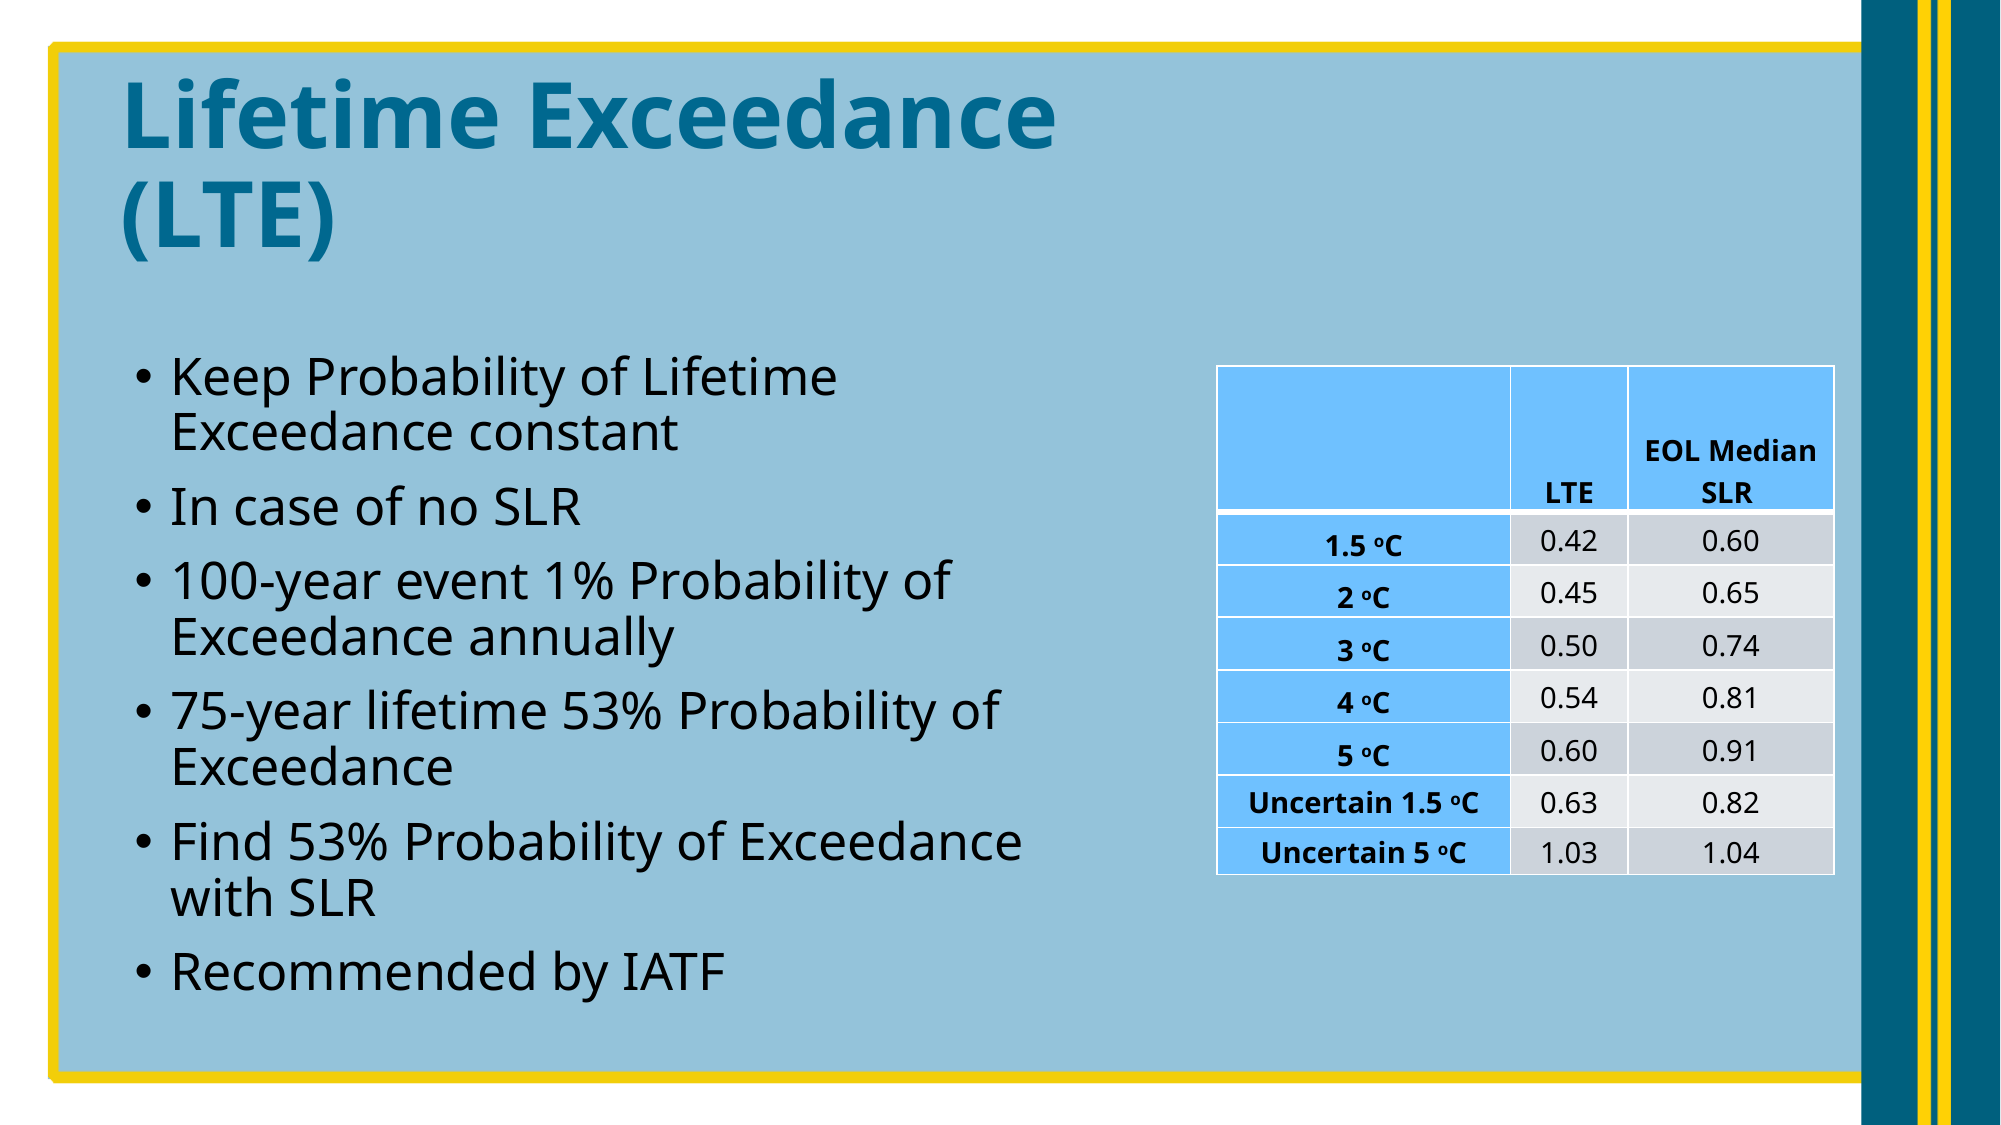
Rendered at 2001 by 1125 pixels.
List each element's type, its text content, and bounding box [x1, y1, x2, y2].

table_cell 4 oC [1218, 671, 1510, 722]
table_cell 0.74 [1629, 618, 1833, 669]
table_header LTE [1511, 367, 1627, 509]
table_cell Uncertain 5 oC [1218, 828, 1510, 874]
table_header EOL Median SLR [1629, 367, 1833, 509]
picture [0, 0, 1861, 1125]
table_cell 2 oC [1218, 566, 1510, 616]
table_cell 1.03 [1511, 828, 1627, 874]
table_cell Uncertain 1.5 oC [1218, 776, 1510, 827]
list Keep Probability of Lifetime Exceedance constant In case of no SLR 100-year event 1% Probability of Exceedance annually 75-year lifetime 53% Probability of Exceedance Find 53% Probability of Exceedance with SLR Recommended by IATF [119, 342, 1142, 1011]
table_cell 0.65 [1629, 566, 1833, 616]
table_cell 1.5 oC [1218, 515, 1510, 564]
table_header [1218, 367, 1510, 509]
table_cell 0.81 [1629, 671, 1833, 722]
table_cell 0.60 [1629, 515, 1833, 564]
table_cell 1.04 [1629, 828, 1833, 874]
table_cell 3 oC [1218, 618, 1510, 669]
table_cell 0.63 [1511, 776, 1627, 827]
title Lifetime Exceedance (LTE) [105, 59, 1142, 278]
table_cell 0.45 [1511, 566, 1627, 616]
table_cell 0.54 [1511, 671, 1627, 722]
table_cell 0.50 [1511, 618, 1627, 669]
table_cell 0.42 [1511, 515, 1627, 564]
picture [1918, 0, 1931, 1125]
table_cell 5 oC [1218, 723, 1510, 774]
table_cell 0.91 [1629, 723, 1833, 774]
table_cell 0.60 [1511, 723, 1627, 774]
picture [1938, 0, 1950, 1125]
table_cell 0.82 [1629, 776, 1833, 827]
